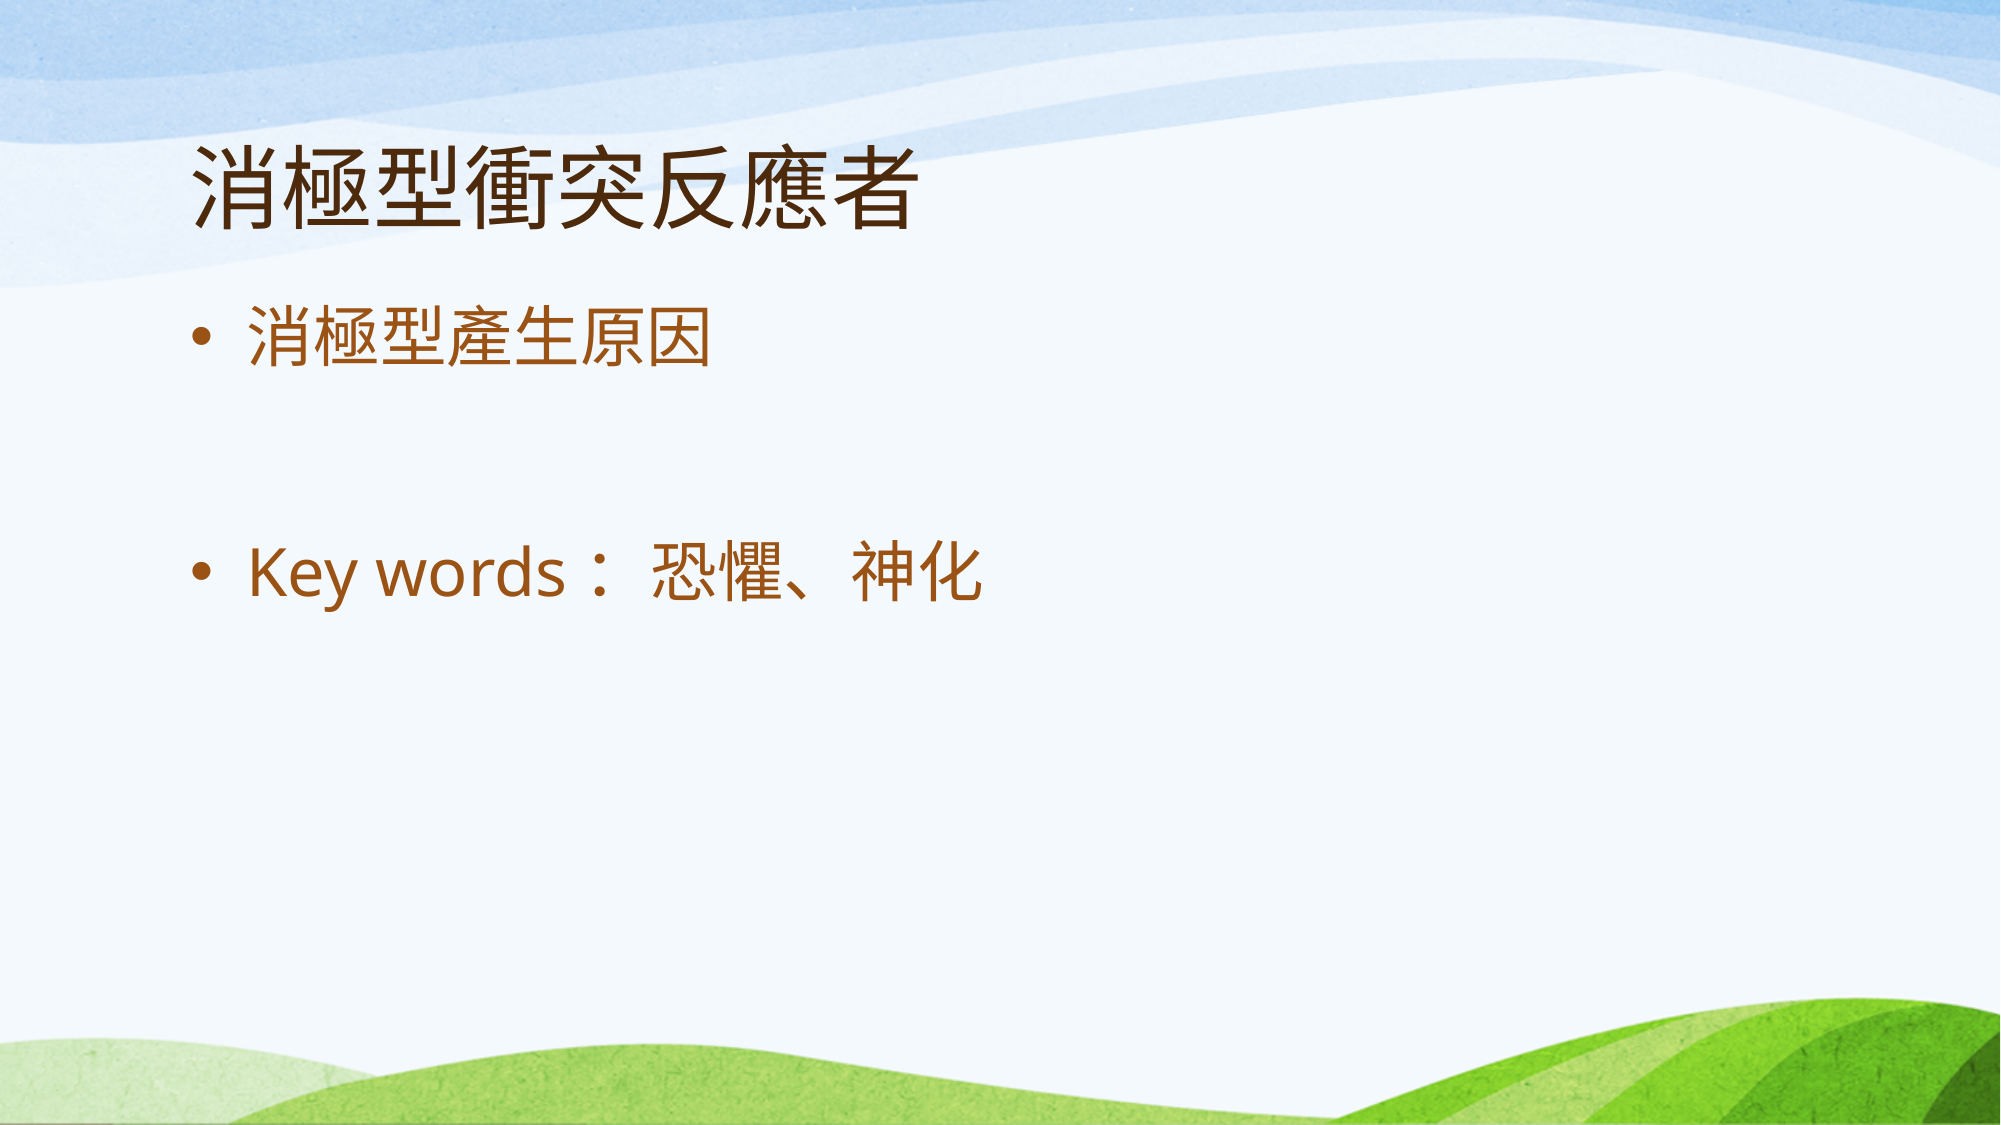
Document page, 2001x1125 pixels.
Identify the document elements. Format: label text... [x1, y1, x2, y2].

picture [0, 0, 2001, 1125]
list 消極型產生原因 Key words：恐懼、神化 [174, 287, 1825, 982]
title 消極型衝突反應者 [174, 50, 1825, 250]
